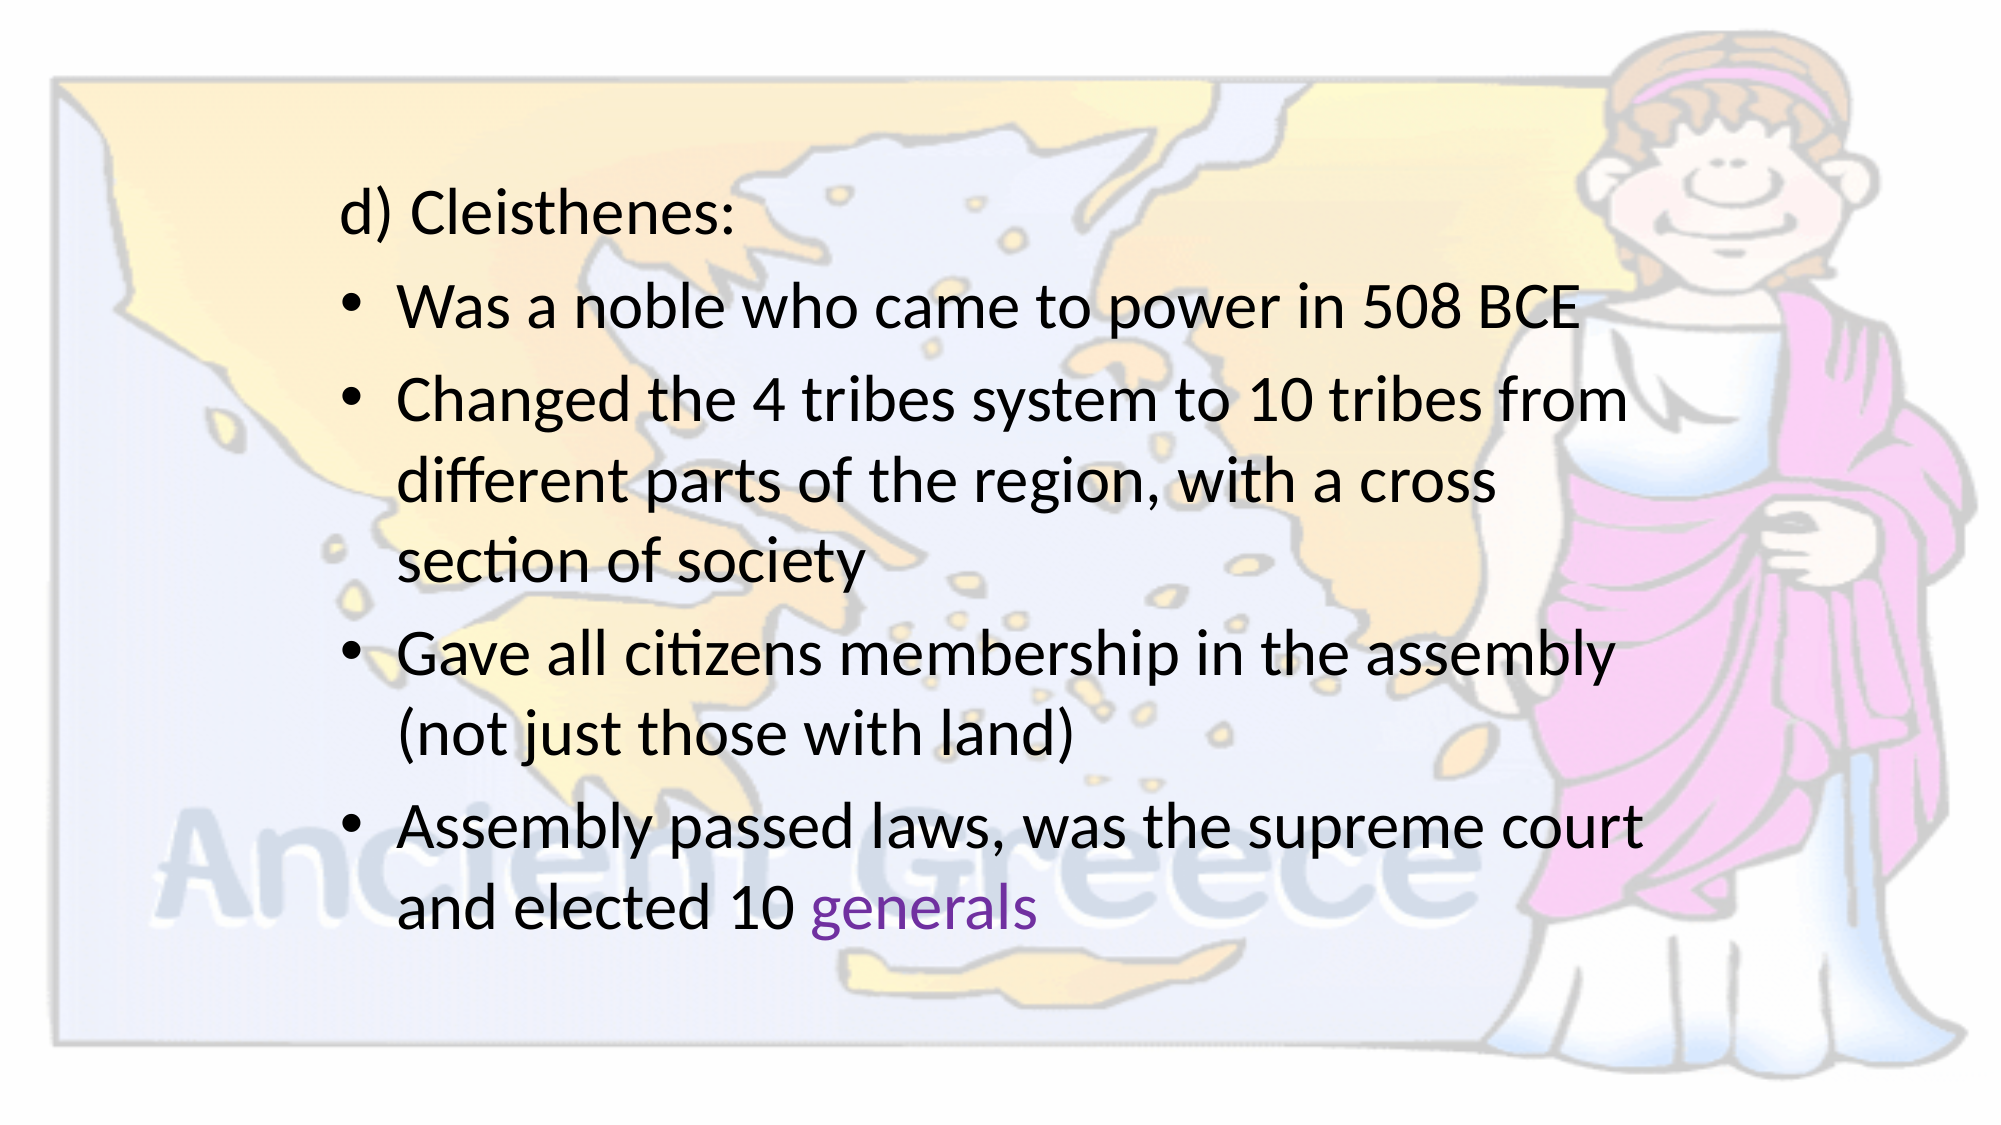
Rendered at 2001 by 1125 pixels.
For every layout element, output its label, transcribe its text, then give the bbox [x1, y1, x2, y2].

list d) Cleisthenes: Was a noble who came to power in 508 BCE Changed the 4 tribes system to 10 tribes from different parts of the region, with a cross section of society Gave all citizens membership in the assembly (not just those with land) Assembly passed laws, was the supreme court and elected 10 generals [324, 160, 1675, 1035]
